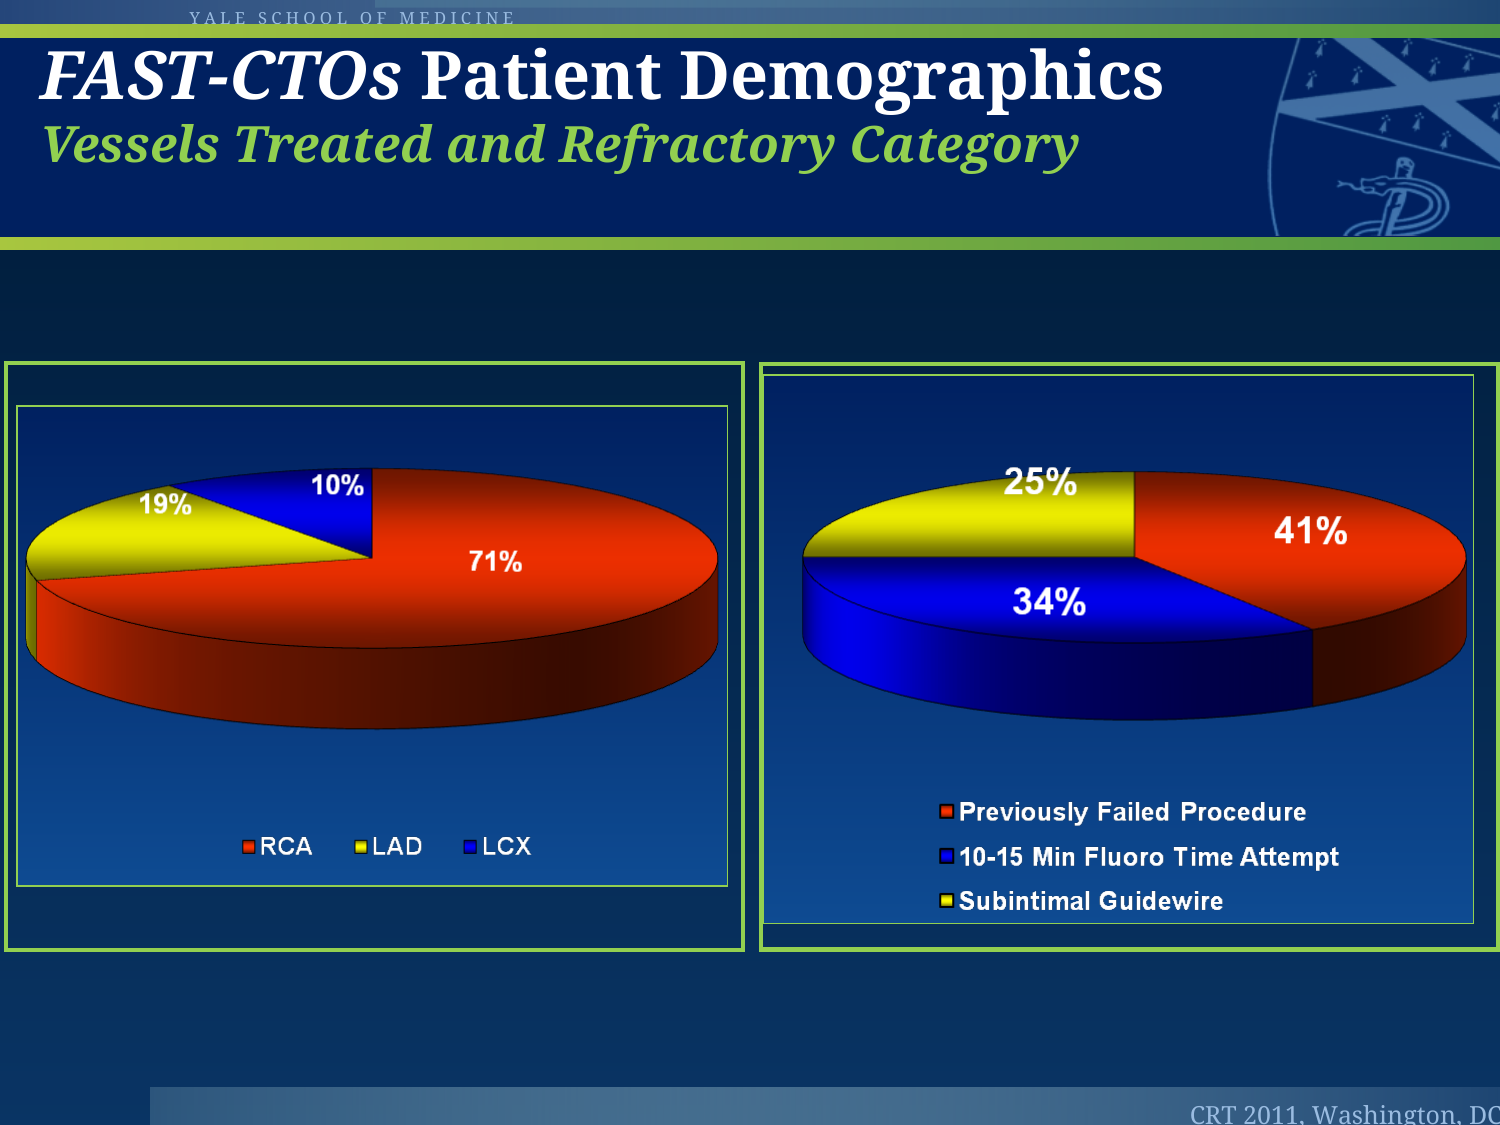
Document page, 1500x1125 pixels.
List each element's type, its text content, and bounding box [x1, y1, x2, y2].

text_box [6, 362, 743, 950]
picture [1267, 37, 1500, 263]
picture [763, 375, 1473, 923]
picture [17, 406, 727, 886]
title FAST-CTOs Patient Demographics Vessels Treated and Refractory Category [25, 25, 1453, 150]
text_box [760, 364, 1499, 950]
